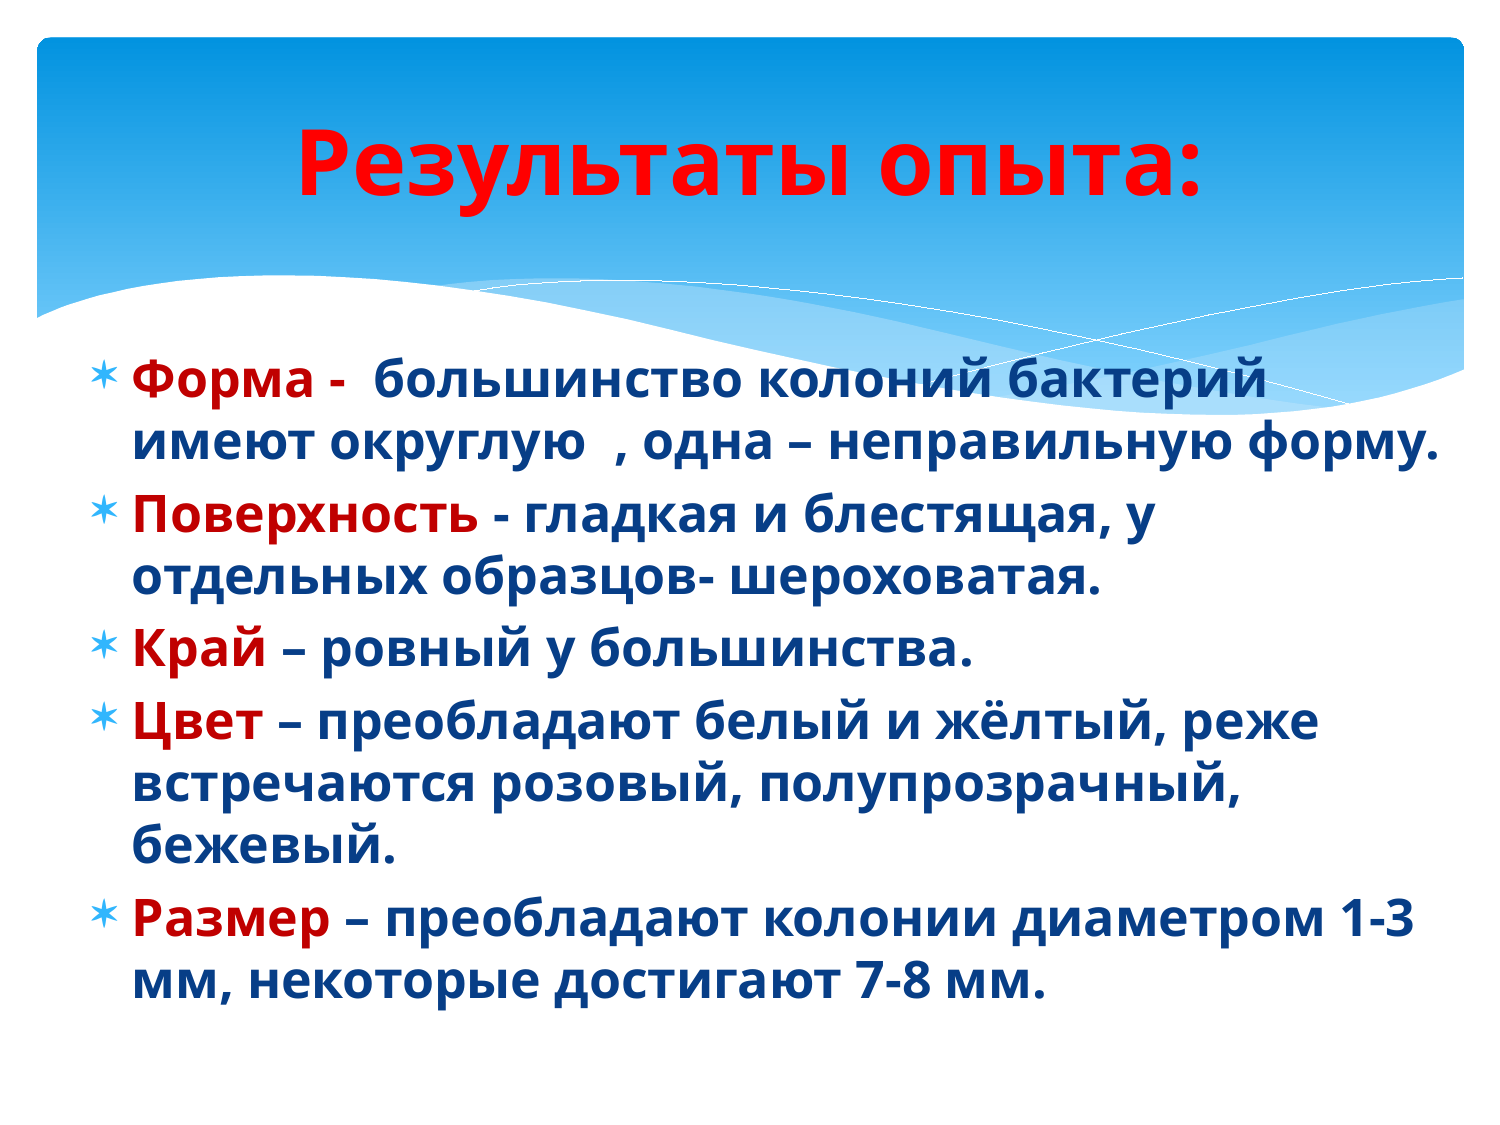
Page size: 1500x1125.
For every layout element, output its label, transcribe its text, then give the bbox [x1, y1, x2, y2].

title Результаты опыта: [75, 55, 1425, 261]
list Форма - большинство колоний бактерий имеют округлую , одна – неправильную форму. Поверхность - гладкая и блестящая, у отдельных образцов- шероховатая. Край – ровный у большинства. Цвет – преобладают белый и жёлтый, реже встречаются розовый, полупрозрачный, бежевый. Размер – преобладают колонии диаметром 1-3 мм, некоторые достигают 7-8 мм. [76, 338, 1459, 1083]
